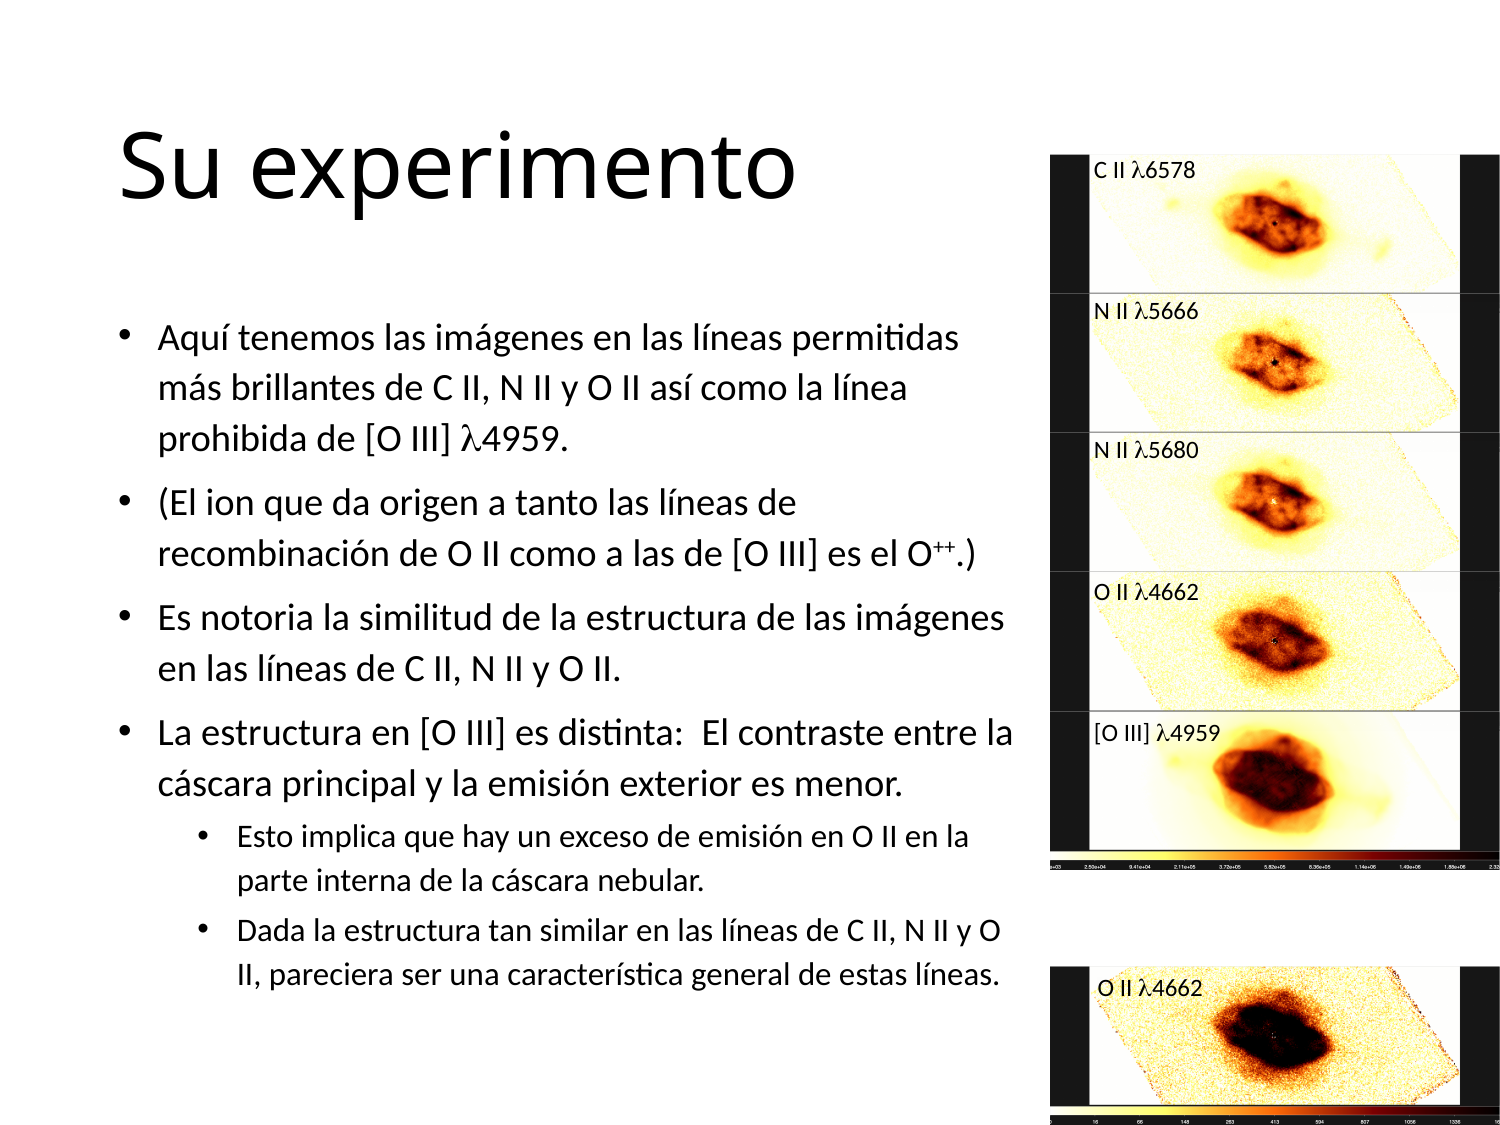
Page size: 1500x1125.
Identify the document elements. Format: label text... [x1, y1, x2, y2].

list Aquí tenemos las imágenes en las líneas permitidas más brillantes de C II, N II y O II así como la línea prohibida de [O III] l4959. (El ion que da origen a tanto las líneas de recombinación de O II como a las de [O III] es el O++.) Es notoria la similitud de la estructura de las imágenes en las líneas de CII, N II y O II. La estructura en [O III] es distinta: El contraste entre la cáscara principal y la emisión exterior es menor. Esto implica que hay un exceso de emisión en O II en la parte interna de la cáscara nebular. Dada la estructura tan similar en las líneas de C II, N II y O II, pareciera ser una característica general de estas líneas. [103, 299, 1037, 1014]
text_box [1049, 146, 1500, 870]
title Su experimento [103, 59, 1397, 278]
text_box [1049, 964, 1500, 1125]
